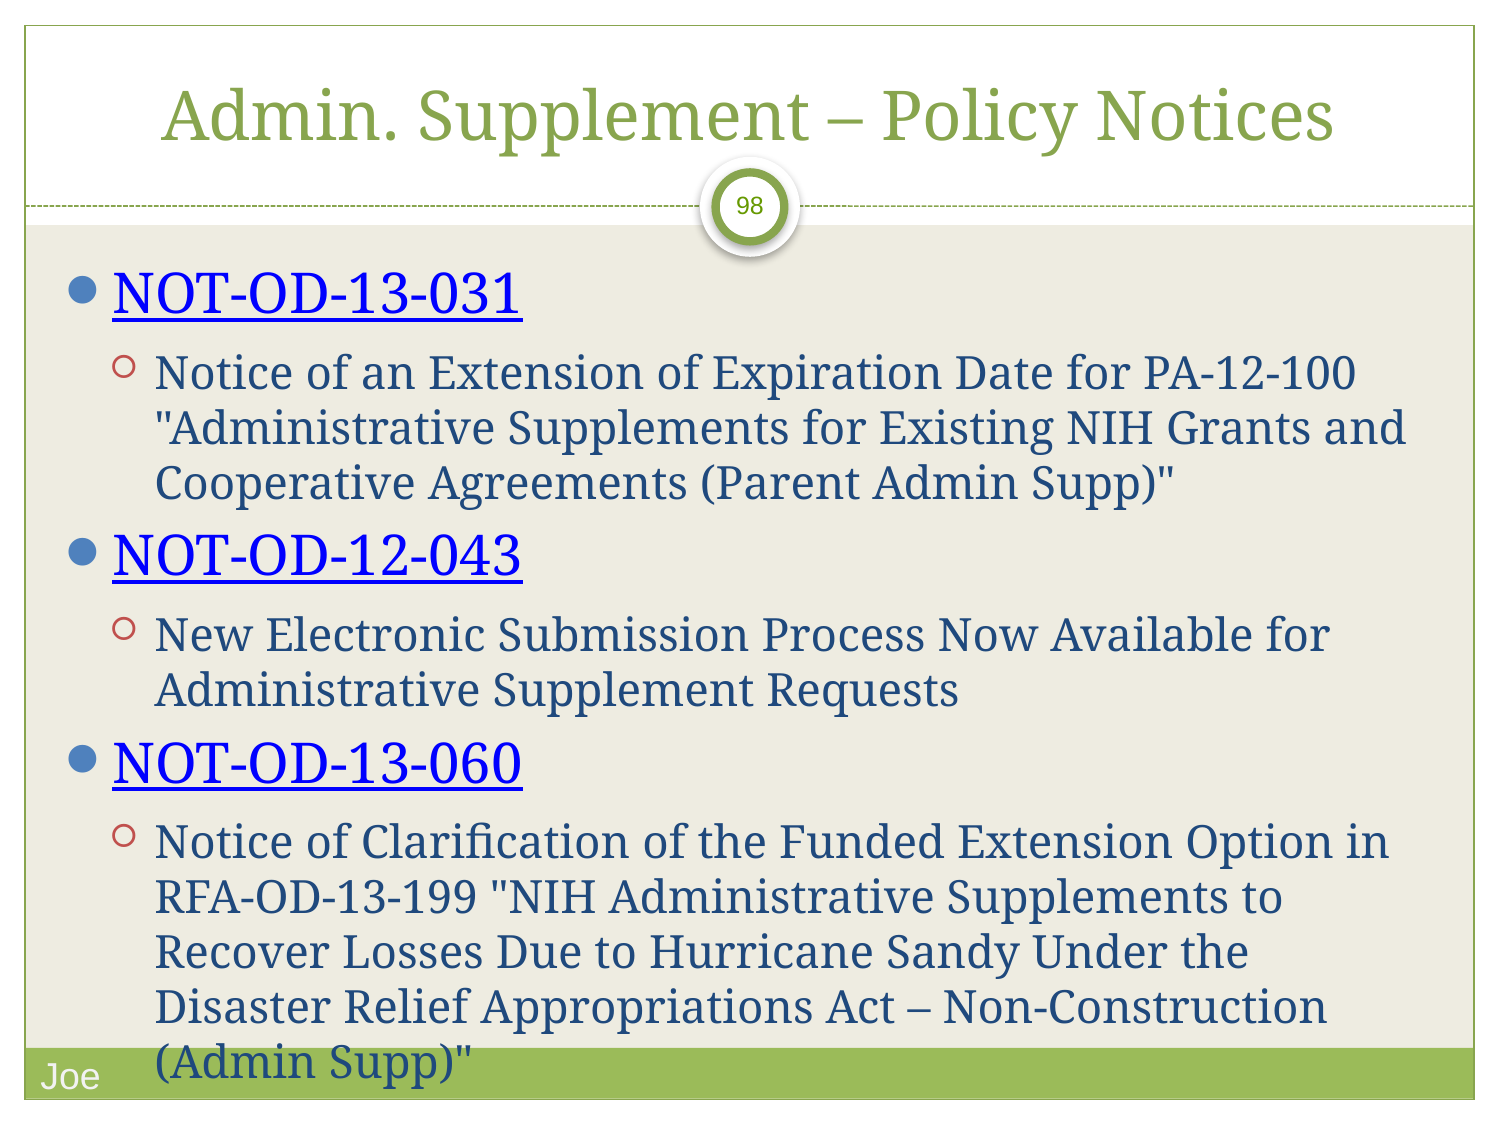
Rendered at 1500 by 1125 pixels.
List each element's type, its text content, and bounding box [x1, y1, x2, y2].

title Admin. Supplement – Policy Notices [49, 37, 1450, 162]
text_box Joe [25, 1045, 116, 1105]
list NOT-OD-13-031 Notice of an Extension of Expiration Date for PA-12-100 "Administrative Supplements for Existing NIH Grants and Cooperative Agreements (Parent Admin Supp)" NOT-OD-12-043 New Electronic Submission Process Now Available for Administrative Supplement Requests NOT-OD-13-060 Notice of Clarification of the Funded Extension Option in RFA-OD-13-199 "NIH Administrative Supplements to Recover Losses Due to Hurricane Sandy Under the Disaster Relief Appropriations Act – Non-Construction (Admin Supp)" [49, 249, 1445, 1001]
